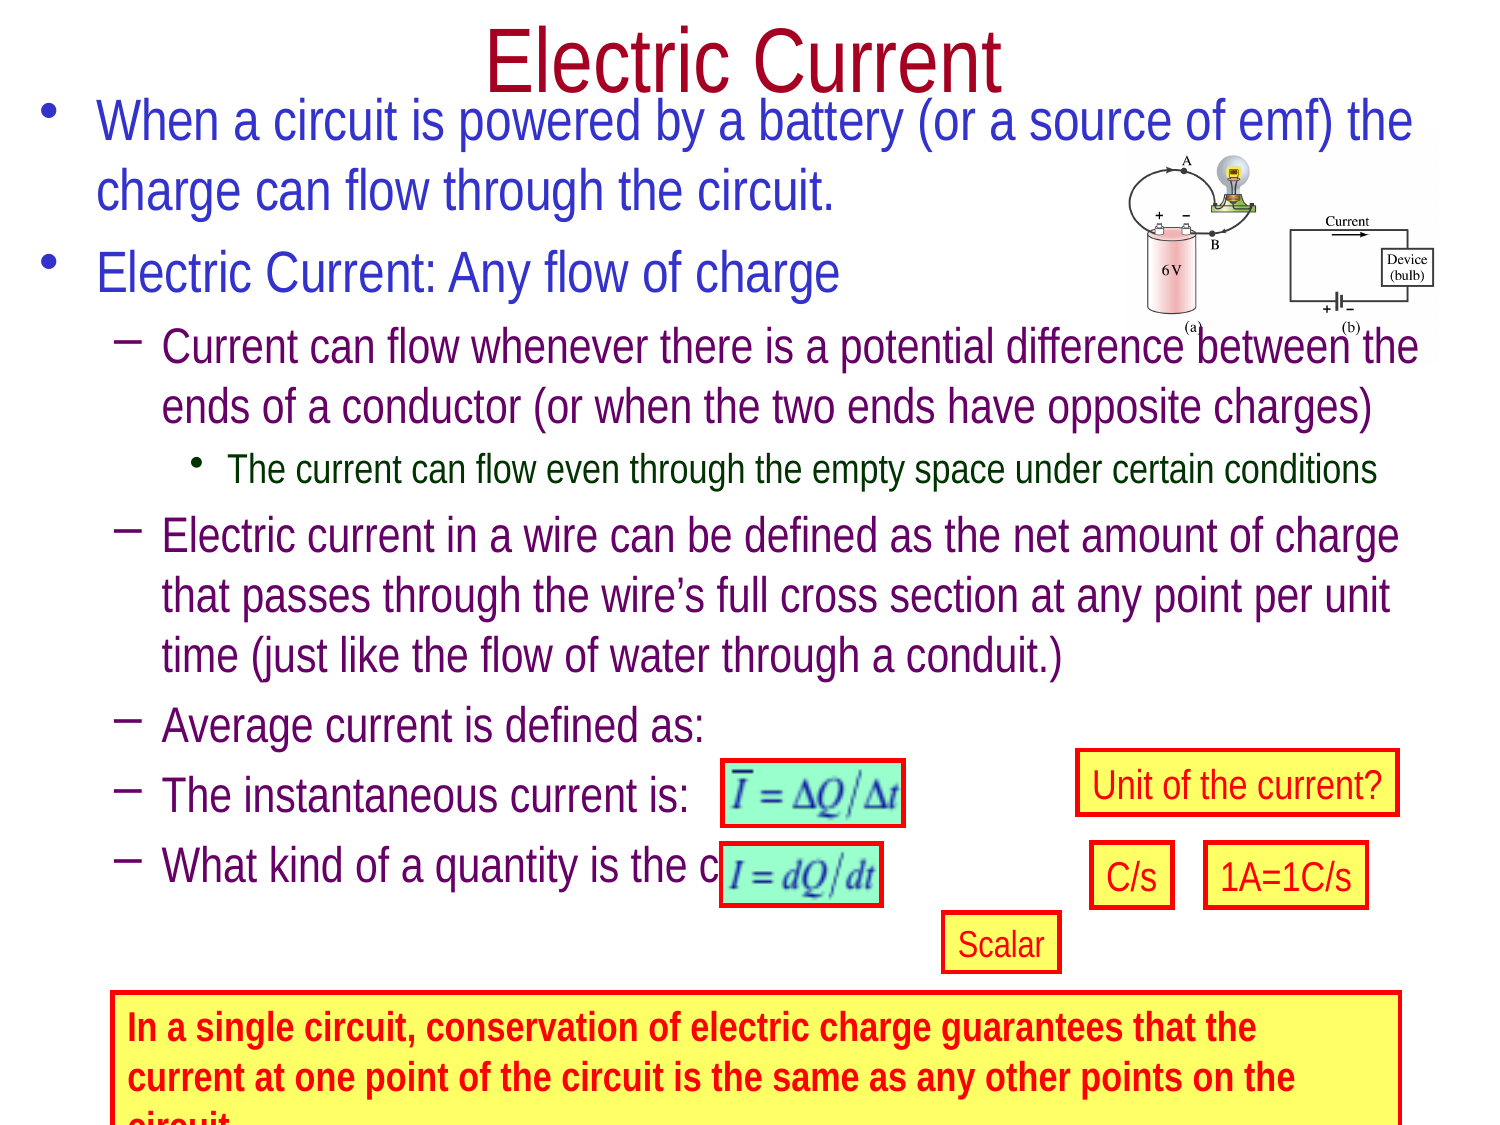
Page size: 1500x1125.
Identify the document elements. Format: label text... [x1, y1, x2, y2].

text_box When a circuit is powered by a battery (or a source of emf) the charge can flow through the circuit. Electric Current: Any flow of charge Current can flow whenever there is a potential difference between the ends of a conductor (or when the two ends have opposite charges) The current can flow even through the empty space under certain conditions Electric current in a wire can be defined as the net amount of charge that passes through the wire’s full cross section at any point per unit time (just like the flow of water through a conduit.) Average current is defined as: The instantaneous current is: What kind of a quantity is the current? [24, 75, 1438, 925]
text_box In a single circuit, conservation of electric charge guarantees that the current at one point of the circuit is the same as any other points on the circuit. [112, 992, 1400, 1125]
picture [1124, 127, 1438, 363]
text_box C/s [1091, 842, 1173, 908]
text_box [724, 762, 902, 824]
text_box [722, 845, 880, 904]
text_box 1A=1C/s [1205, 842, 1368, 908]
text_box Scalar [943, 912, 1060, 973]
title Electric Current [12, 0, 1476, 113]
text_box Unit of the current? [1077, 750, 1398, 815]
